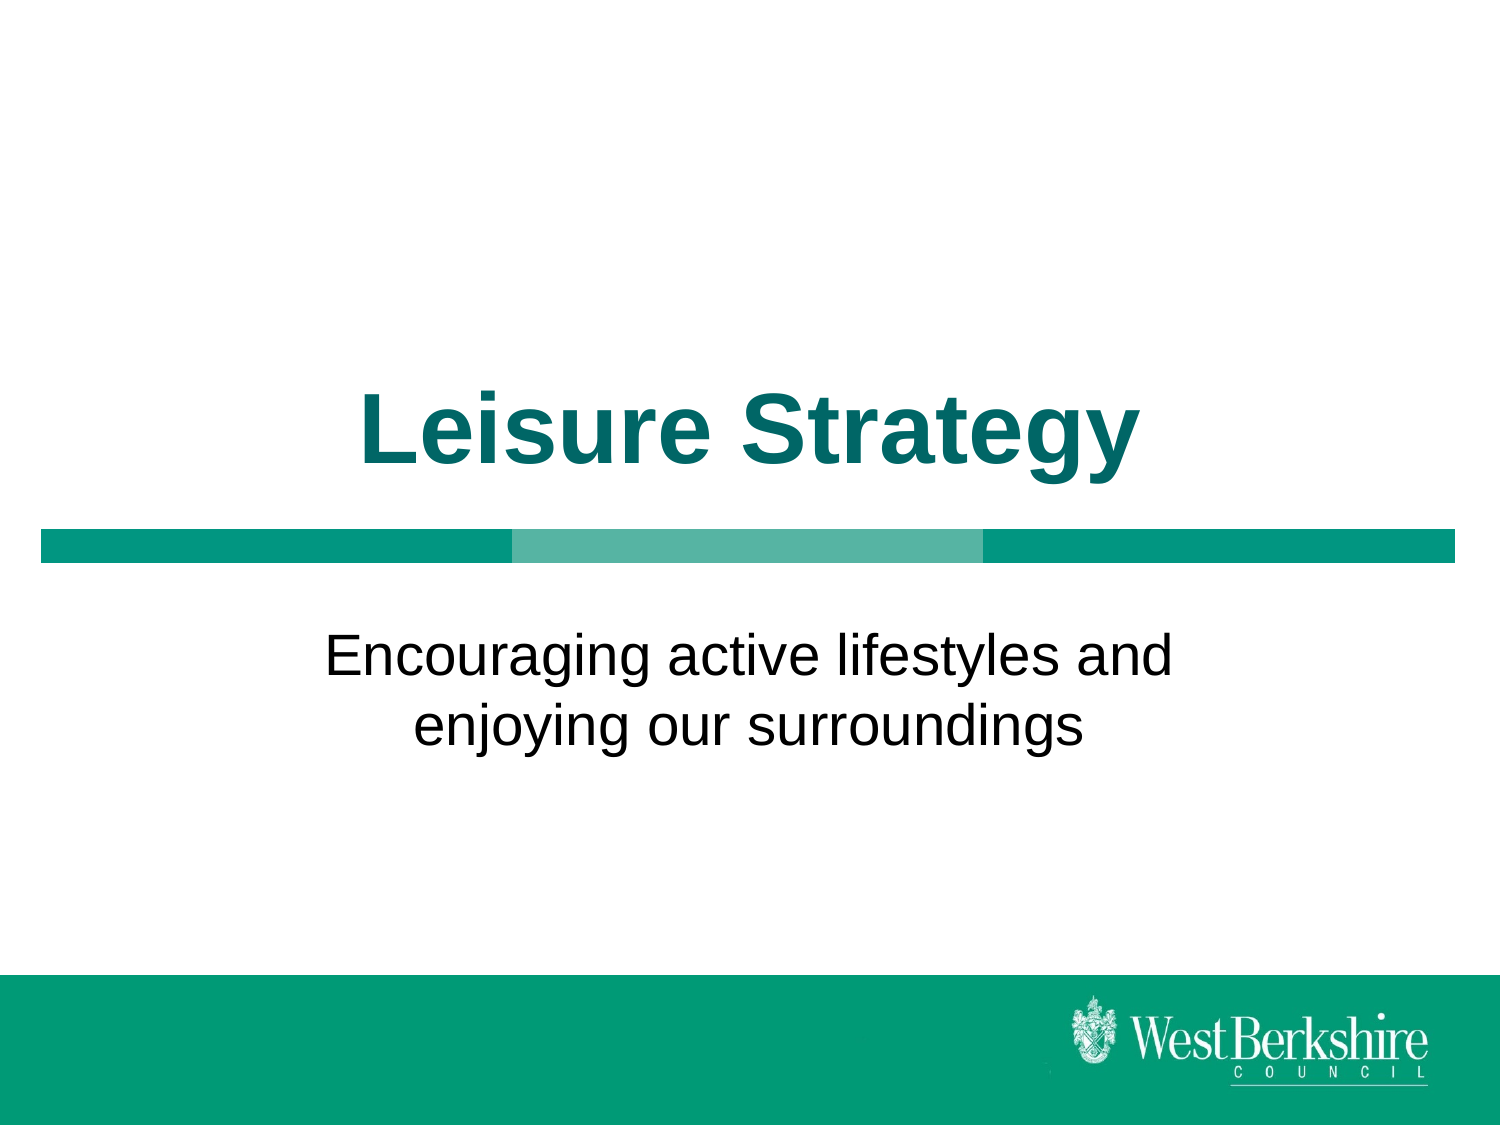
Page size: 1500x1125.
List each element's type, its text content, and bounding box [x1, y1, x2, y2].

subtitle Encouraging active lifestyles and enjoying our surroundings [224, 609, 1275, 905]
title Leisure Strategy [112, 208, 1388, 492]
picture [0, 975, 1500, 1125]
